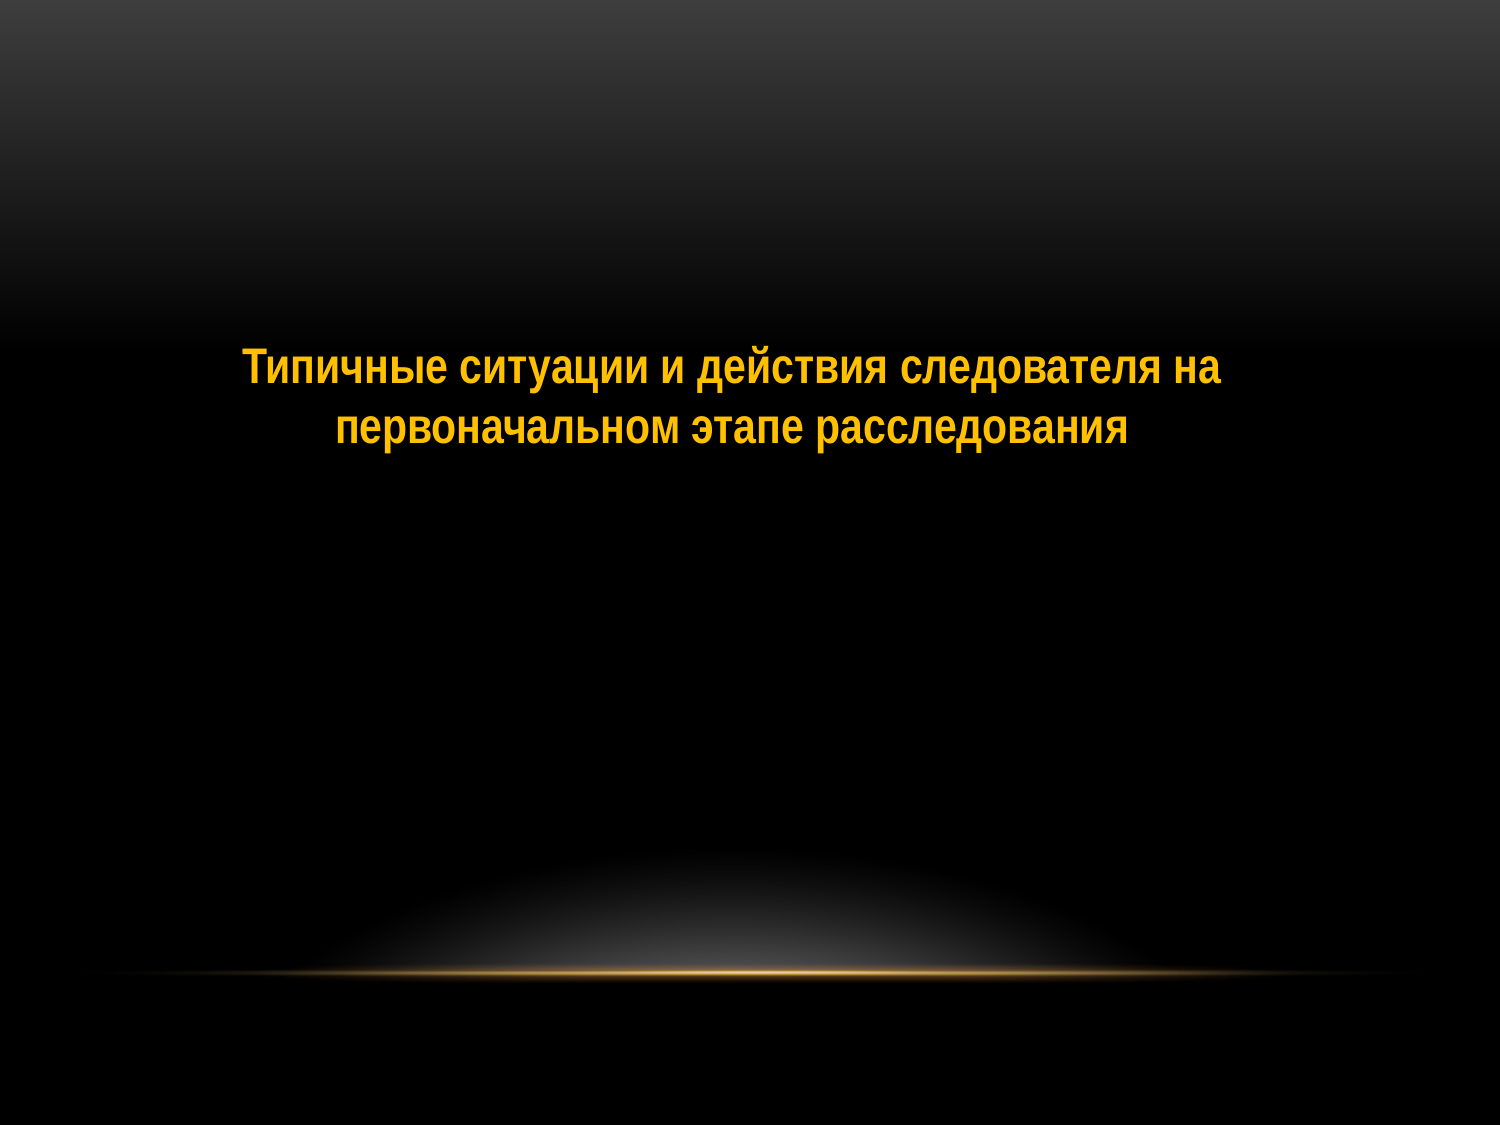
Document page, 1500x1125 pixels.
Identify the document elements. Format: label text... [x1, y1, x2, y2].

text_box Типичные ситуации и действия следователя на первоначальном этапе расследования [100, 326, 1365, 461]
picture [0, 0, 1500, 1125]
